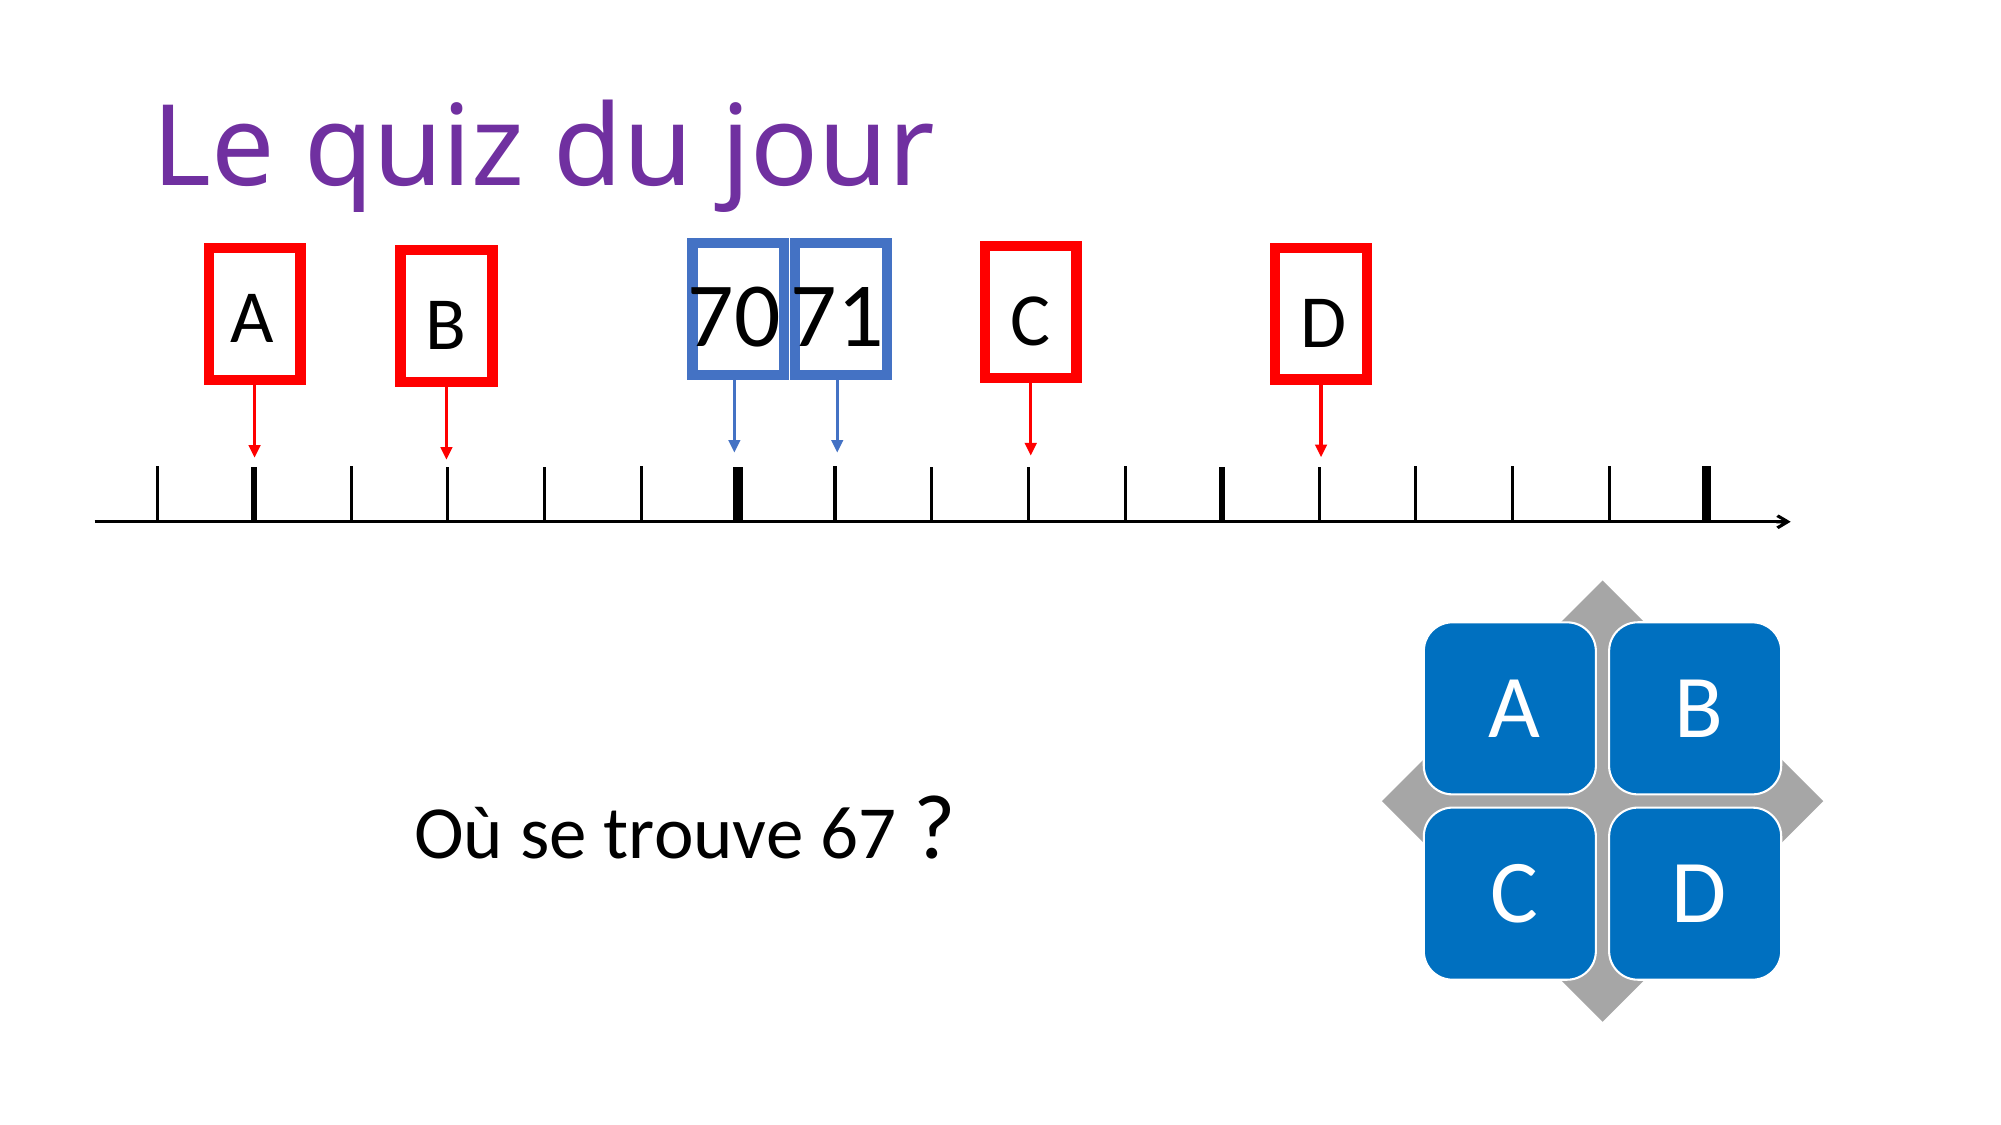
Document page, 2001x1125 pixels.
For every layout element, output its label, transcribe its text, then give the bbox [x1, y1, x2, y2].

text_box Le quiz du jour [137, 40, 1863, 259]
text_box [94, 465, 1791, 523]
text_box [1376, 580, 1829, 1022]
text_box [208, 248, 301, 458]
text_box Où se trouve 67 ? [399, 759, 1071, 885]
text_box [1275, 247, 1367, 457]
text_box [771, 243, 904, 453]
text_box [668, 243, 771, 453]
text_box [400, 250, 493, 460]
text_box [984, 246, 1077, 456]
